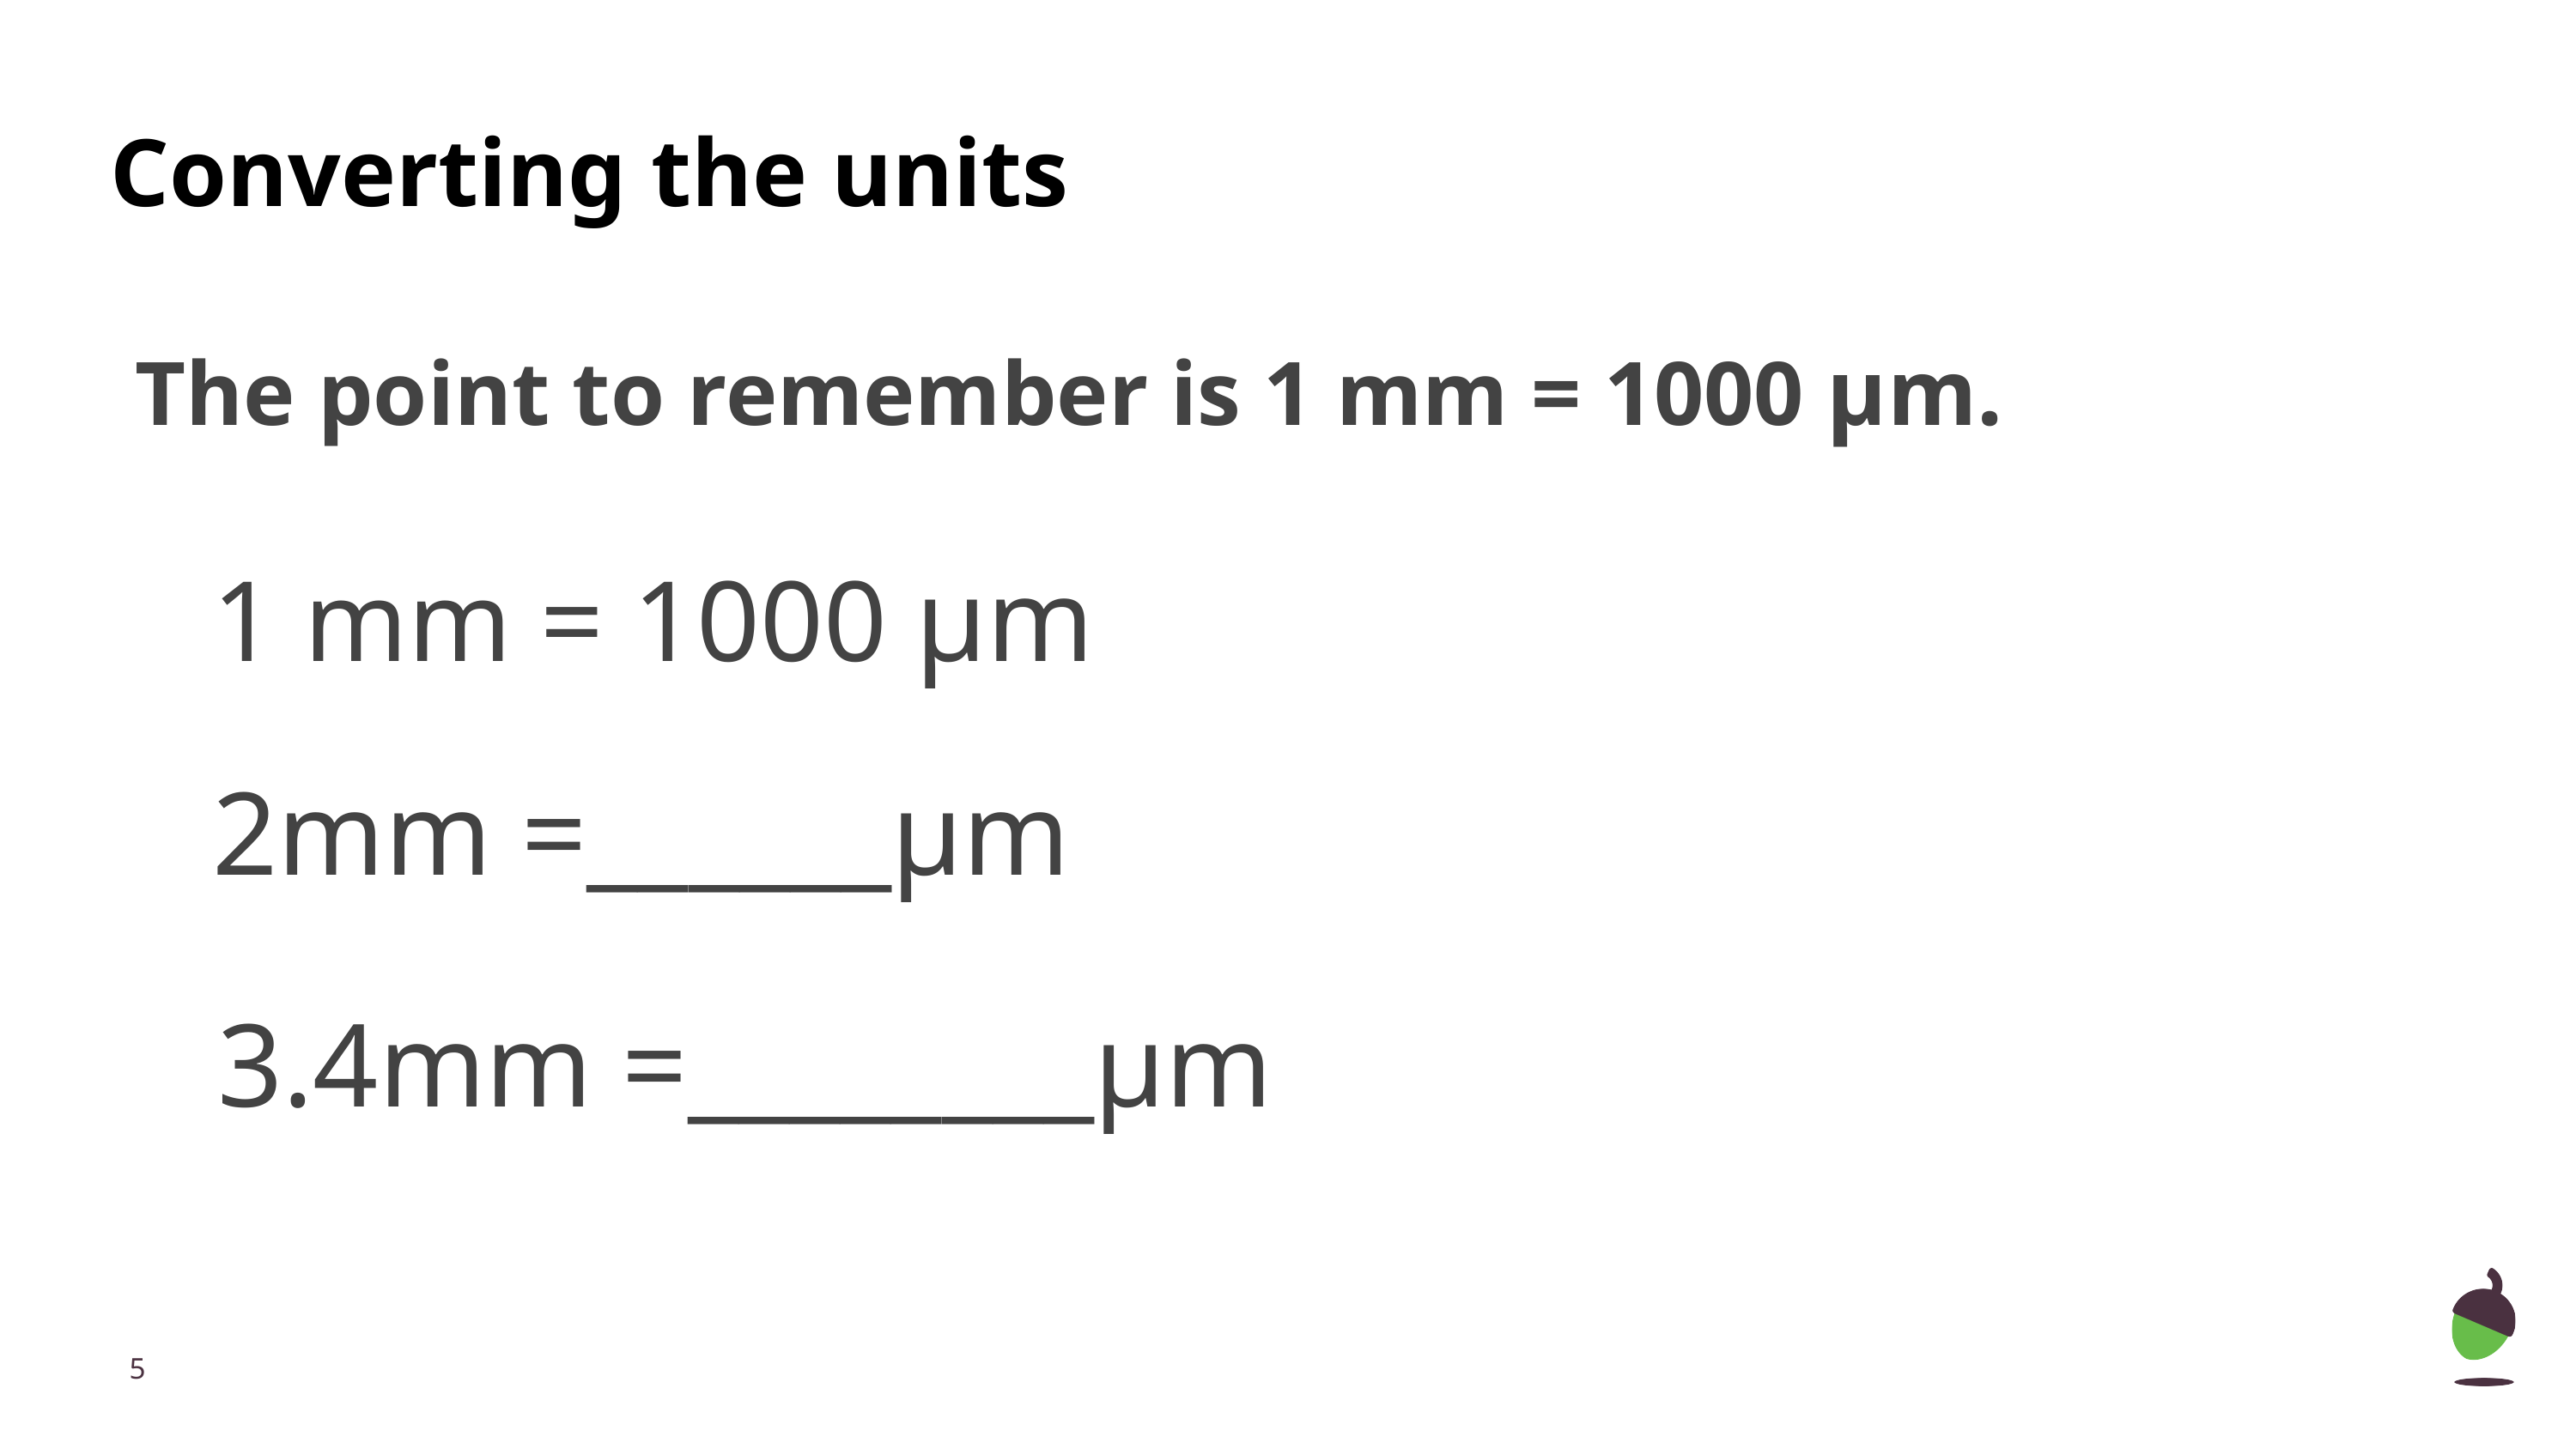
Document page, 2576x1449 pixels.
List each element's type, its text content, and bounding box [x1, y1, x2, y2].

list 1 mm = 1000 μm 2mm =______μm [212, 505, 2435, 1228]
text_box 3.4mm =________μm [204, 937, 1590, 1361]
slide_number ‹#› [129, 1349, 332, 1401]
list The point to remember is 1 mm = 1000 μm. [135, 301, 2576, 492]
title Converting the units [111, 96, 1971, 326]
picture [2451, 1268, 2516, 1386]
